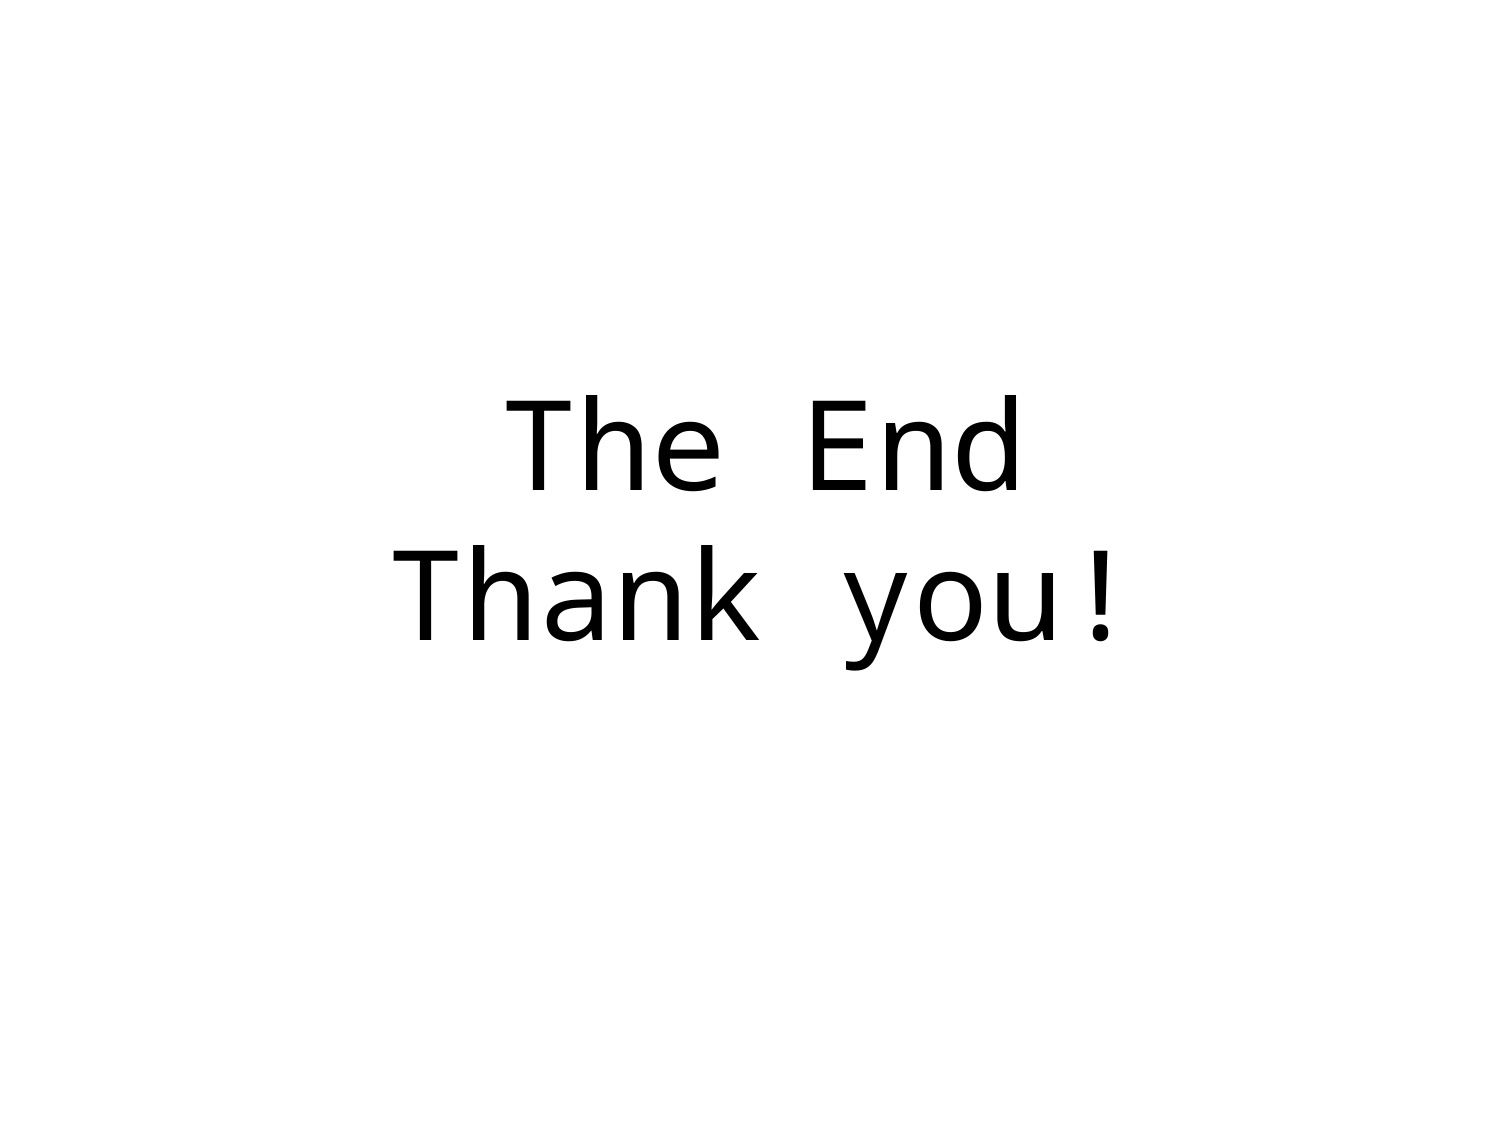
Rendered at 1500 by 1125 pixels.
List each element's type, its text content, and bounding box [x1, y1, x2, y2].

title The End Thank you! [88, 373, 1439, 657]
